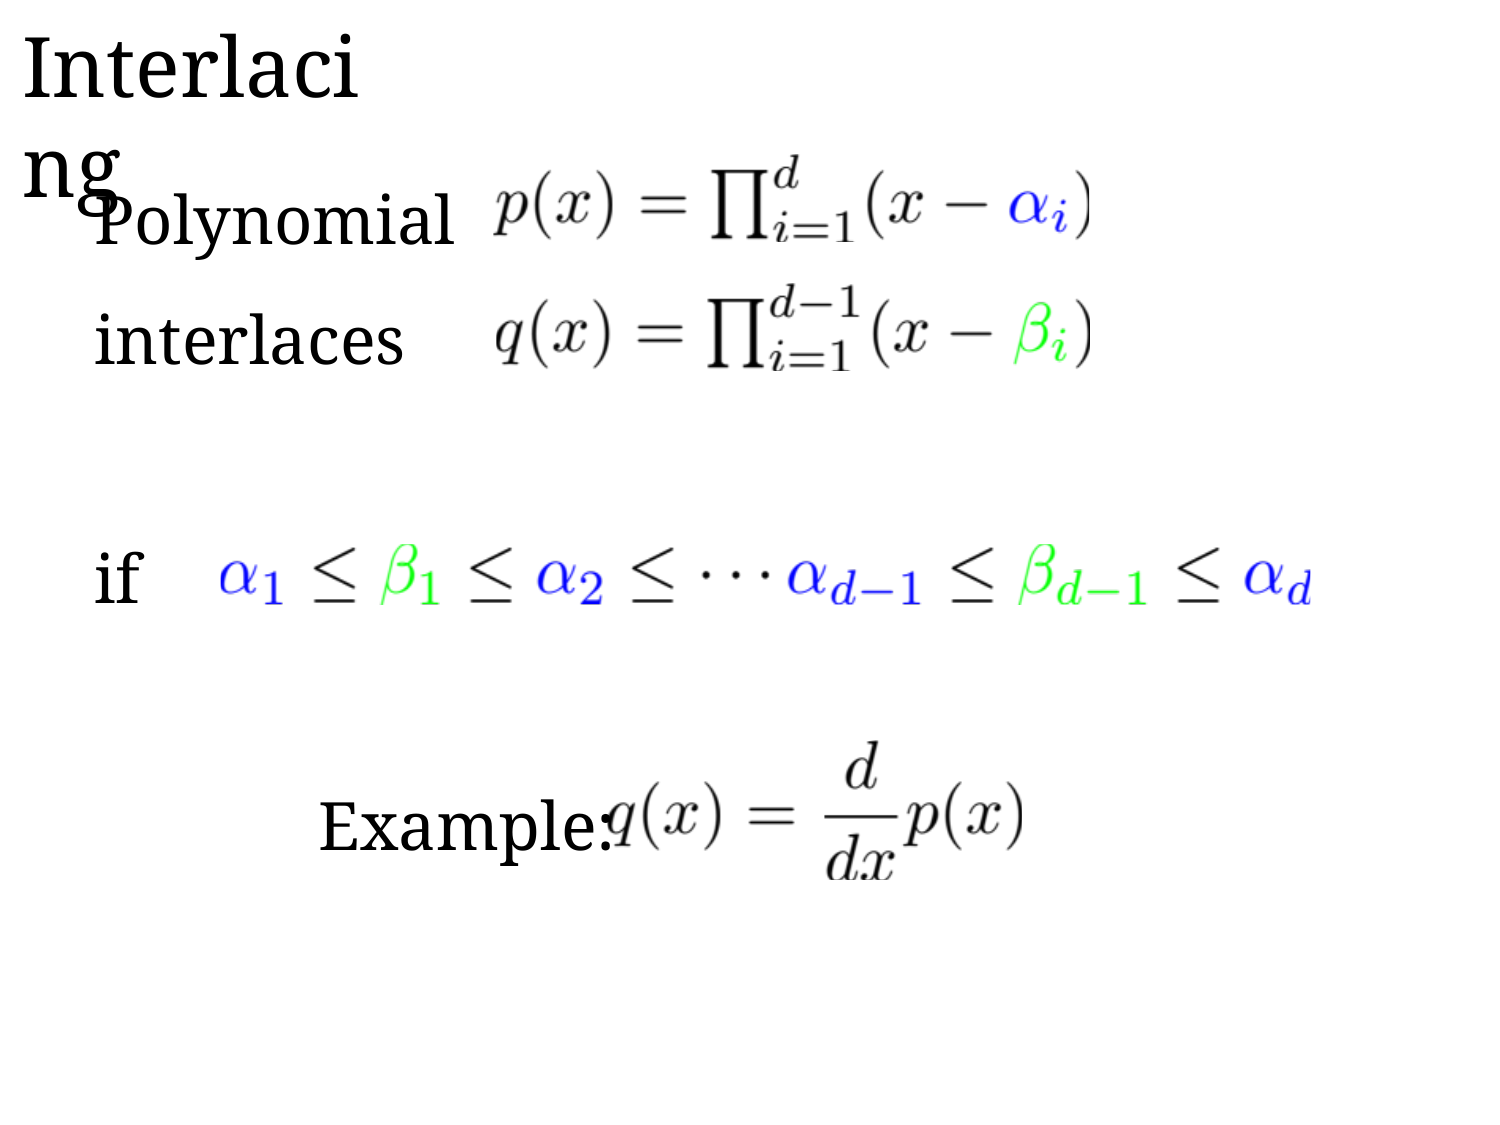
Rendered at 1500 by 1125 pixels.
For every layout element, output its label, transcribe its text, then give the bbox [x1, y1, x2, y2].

text_box Example: [304, 736, 1055, 871]
picture [220, 543, 1311, 605]
picture [493, 153, 1090, 242]
picture [495, 283, 1091, 372]
text_box Polynomial interlaces if [79, 130, 471, 625]
text_box Interlacing [16, 7, 417, 124]
picture [606, 740, 1022, 881]
